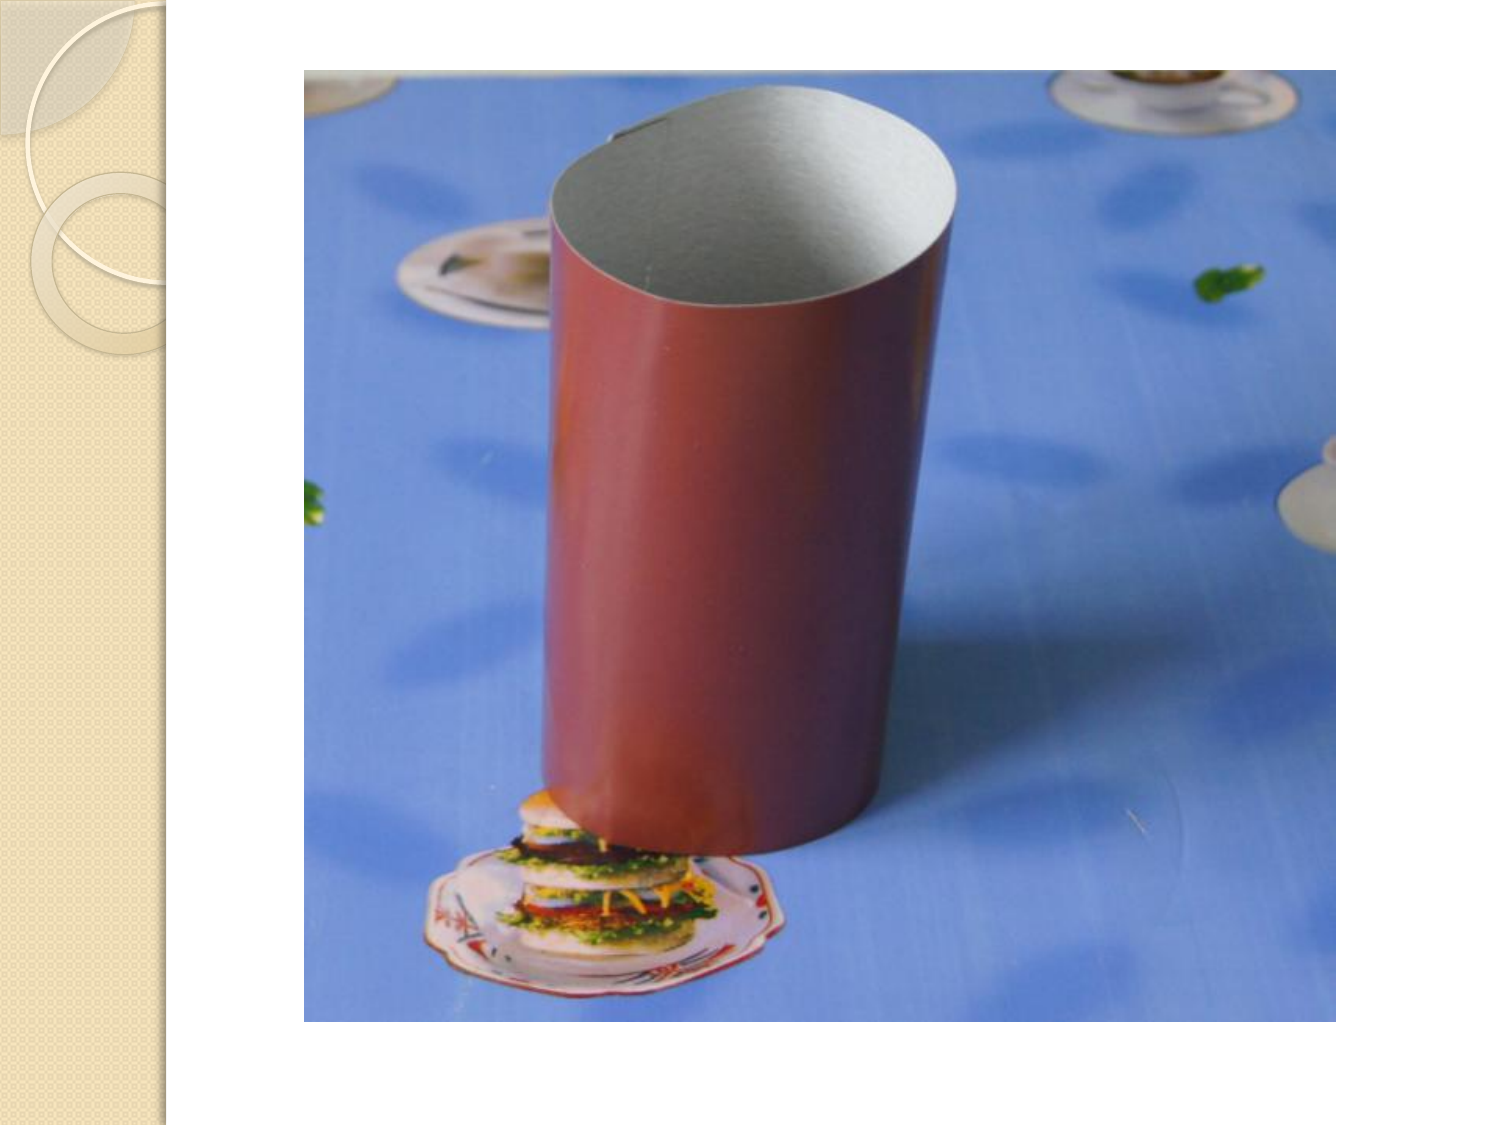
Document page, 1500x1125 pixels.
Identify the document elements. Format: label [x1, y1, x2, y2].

list [304, 70, 1337, 1023]
